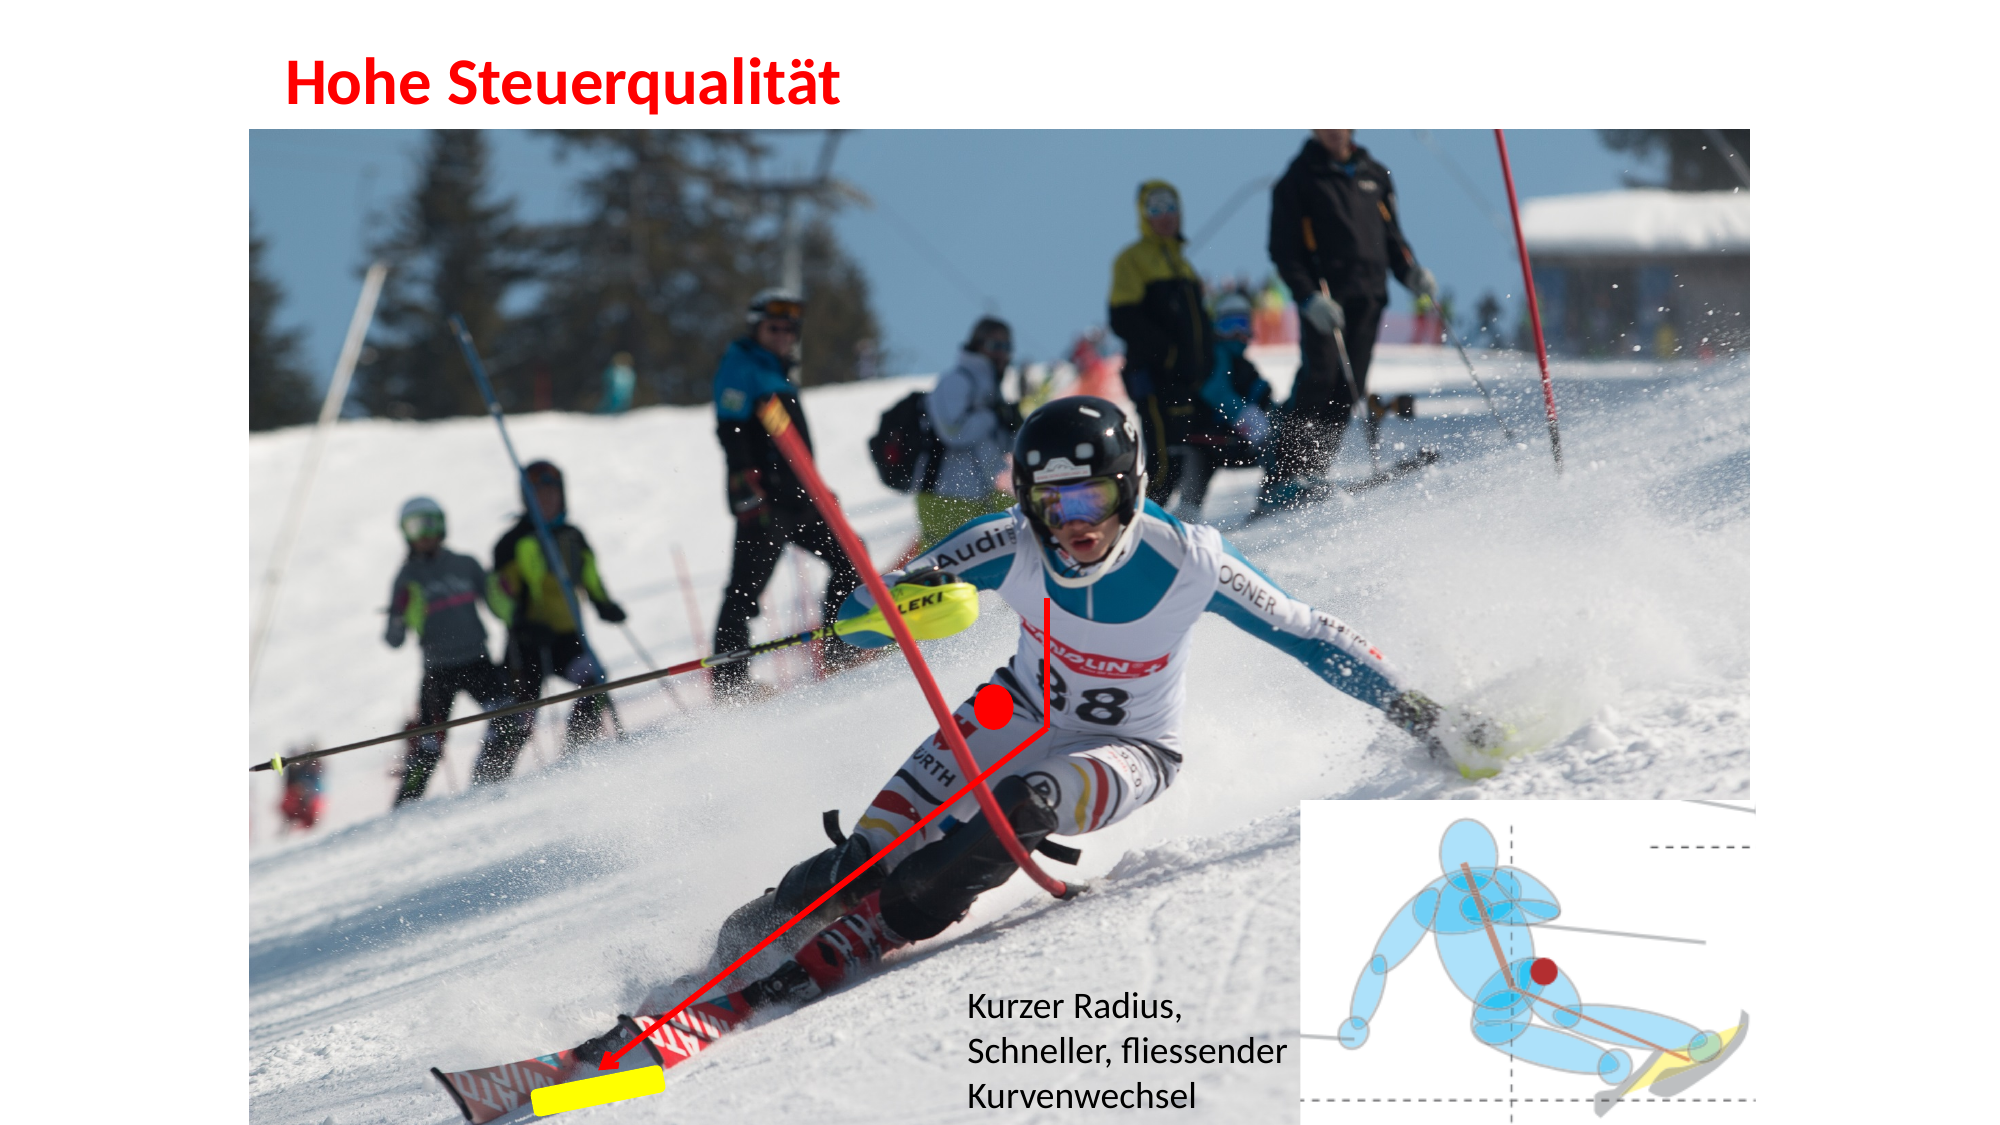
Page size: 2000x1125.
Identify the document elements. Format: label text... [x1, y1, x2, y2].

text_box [597, 727, 1048, 1071]
text_box Hohe Steuerqualität [270, 30, 873, 126]
picture [249, 129, 1756, 1125]
